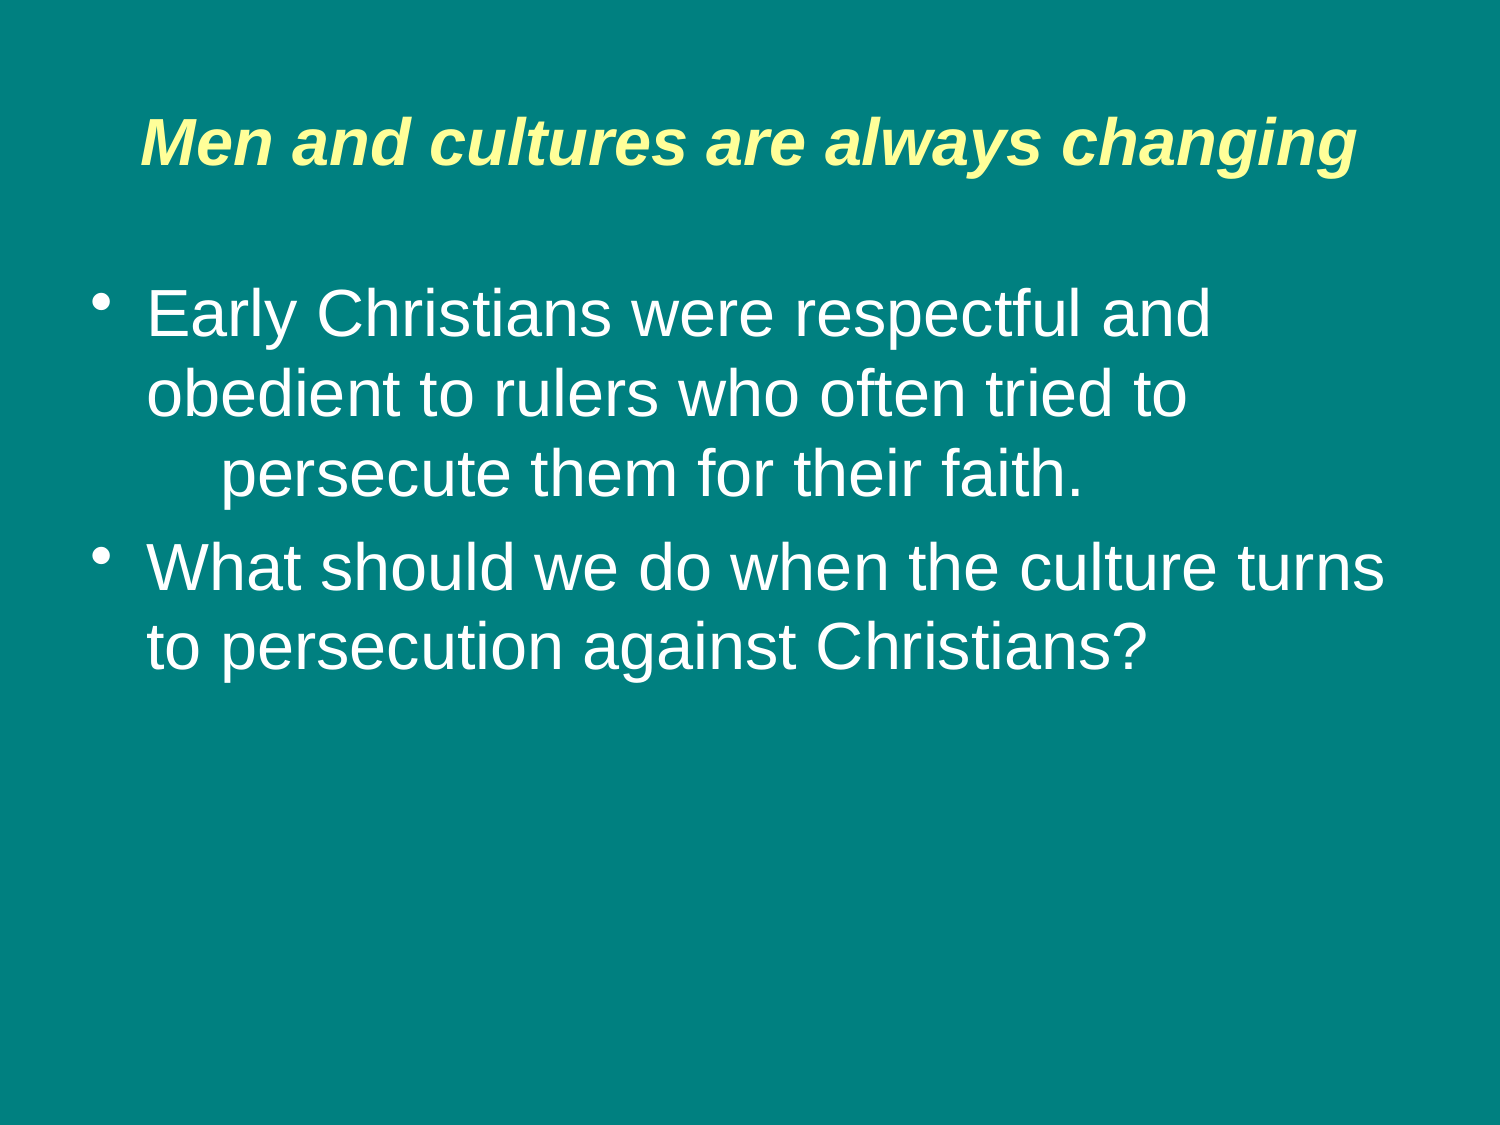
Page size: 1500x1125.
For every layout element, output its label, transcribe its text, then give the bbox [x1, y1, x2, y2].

title Men and cultures are always changing [75, 45, 1425, 233]
list Early Christians were respectful and obedient to rulers who often tried to persecute them for their faith. What should we do when the culture turns to persecution against Christians? [75, 262, 1425, 1005]
